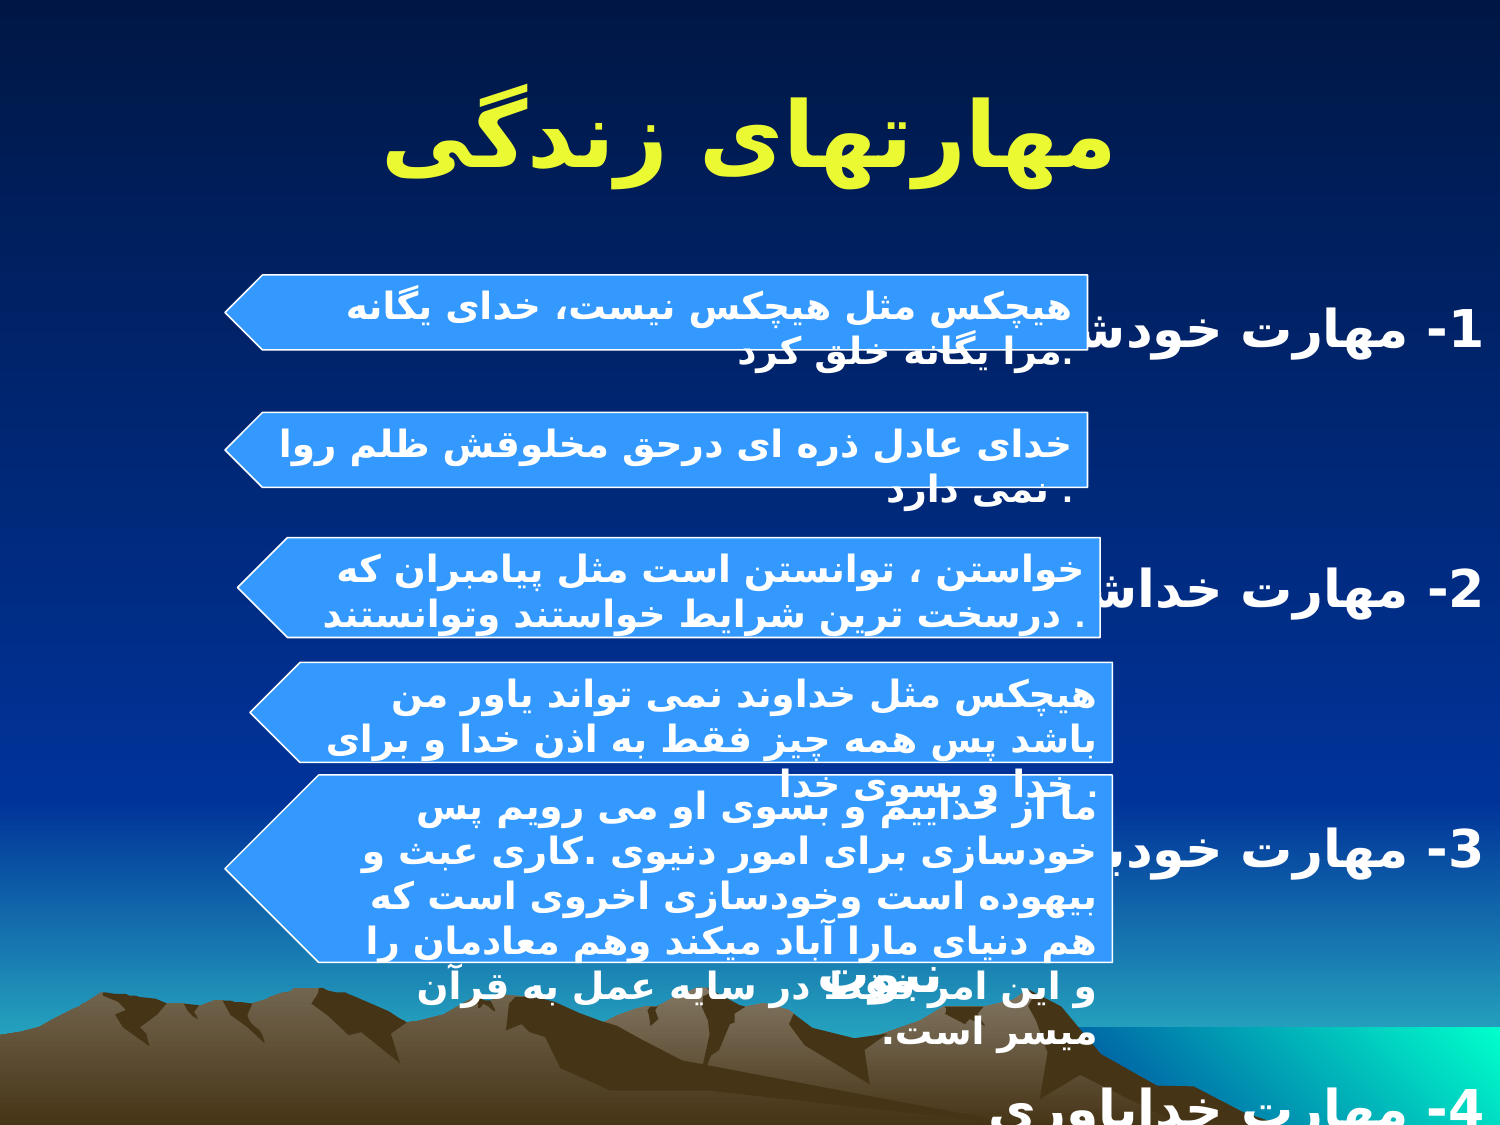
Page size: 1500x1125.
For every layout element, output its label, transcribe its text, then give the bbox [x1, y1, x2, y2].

text_box هیچکس مثل خداوند نمی تواند یاور من باشد پس همه چیز فقط به اذن خدا و برای خدا و بسوی خدا . [249, 662, 1113, 763]
text_box خواستن ، توانستن است مثل پیامبران که درسخت ترین شرایط خواستند وتوانستند . [237, 537, 1101, 638]
title مهارتهای زندگی [74, 37, 1426, 224]
text_box هیچکس مثل هیچکس نیست، خدای یگانه مرا یگانه خلق کرد. [225, 274, 1088, 350]
text_box خدای عادل ذره ای درحق مخلوقش ظلم روا نمی دارد . [225, 412, 1088, 488]
list 1- مهارت خودشناسی توحید 2- مهارت خداشناسی عدل 3- مهارت خودباوری نبوت 4- مهارت خداباوری امامت 5- مهارت خودسازی معاد [0, 224, 1500, 1000]
text_box ما از خداییم و بسوی او می رویم پس خودسازی برای امور دنیوی .کاری عبث و بیهوده است وخودسازی اخروی است که هم دنیای مارا آباد میکند وهم معادمان را و این امر فقط در سایه عمل به قرآن میسر است. [224, 774, 1113, 963]
